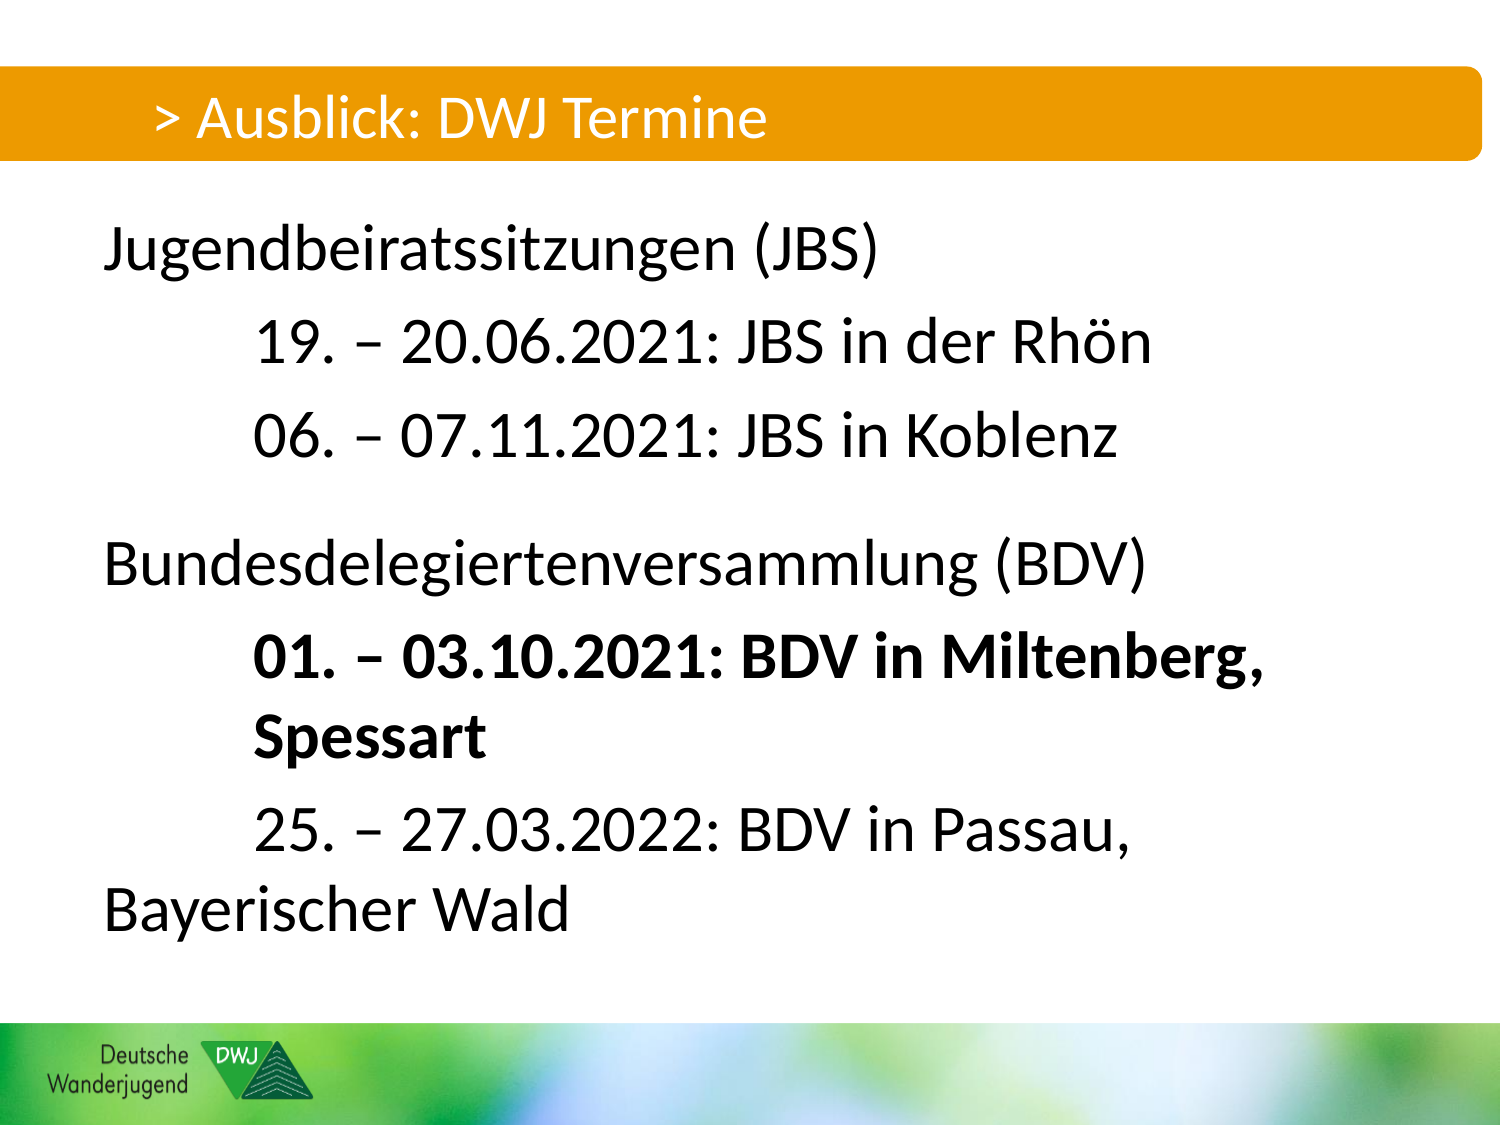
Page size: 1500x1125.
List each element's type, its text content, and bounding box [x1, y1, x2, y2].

list Jugendbeiratssitzungen (JBS) 19. – 20.06.2021: JBS in der Rhön 06. – 07.11.2021: JBS in Koblenz Bundesdelegiertenversammlung (BDV) 01. – 03.10.2021: BDV in Miltenberg, Spessart 25. – 27.03.2022: BDV in Passau, Bayerischer Wald [88, 196, 1294, 1059]
picture [0, 1024, 1500, 1125]
text_box > Ausblick: DWJ Termine [0, 64, 1485, 164]
